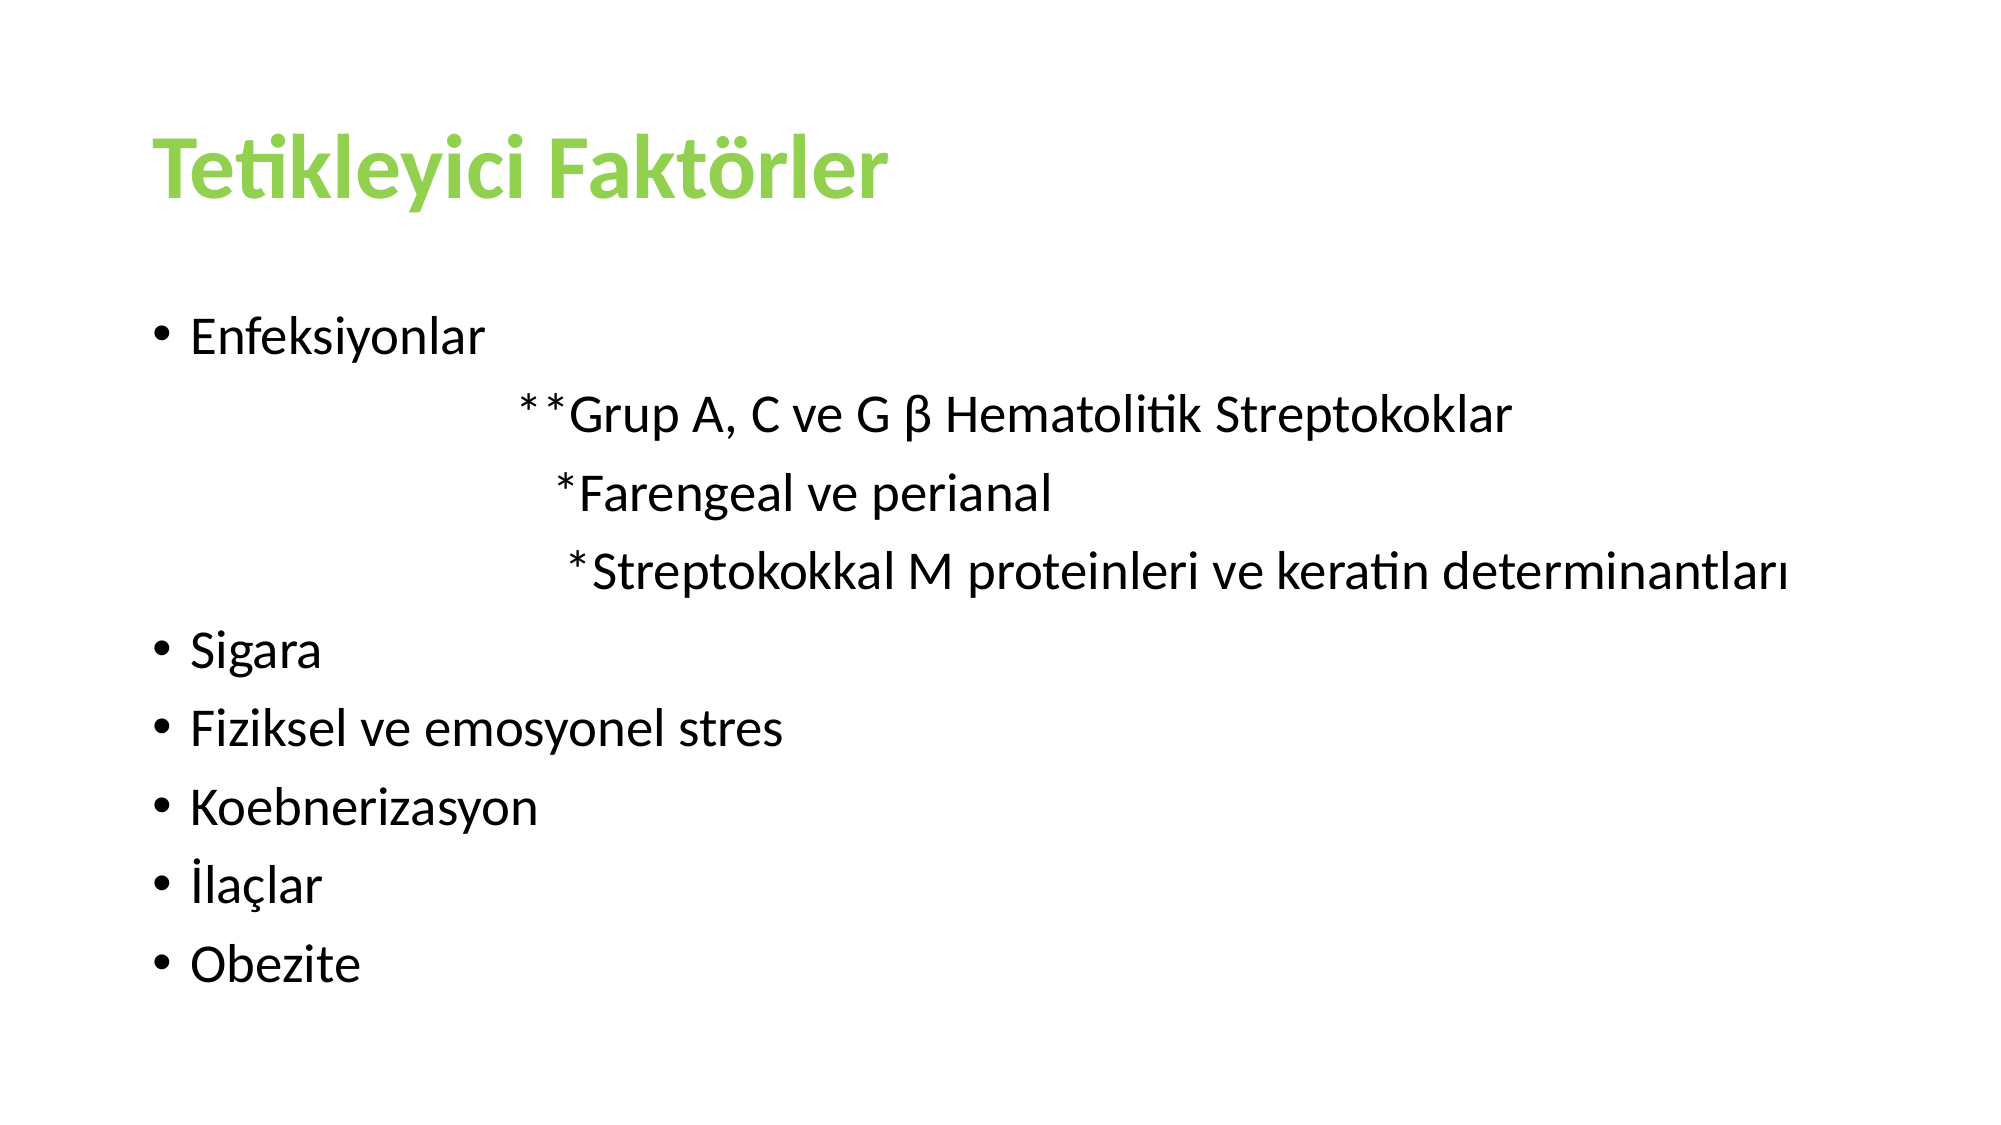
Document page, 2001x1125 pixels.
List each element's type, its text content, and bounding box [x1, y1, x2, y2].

title Tetikleyici Faktörler [137, 59, 1863, 278]
list Enfeksiyonlar **Grup A, C ve G β Hematolitik Streptokoklar *Farengeal ve perianal *Streptokokkal M proteinleri ve keratin determinantları Sigara Fiziksel ve emosyonel stres Koebnerizasyon İlaçlar Obezite [137, 299, 1863, 1014]
